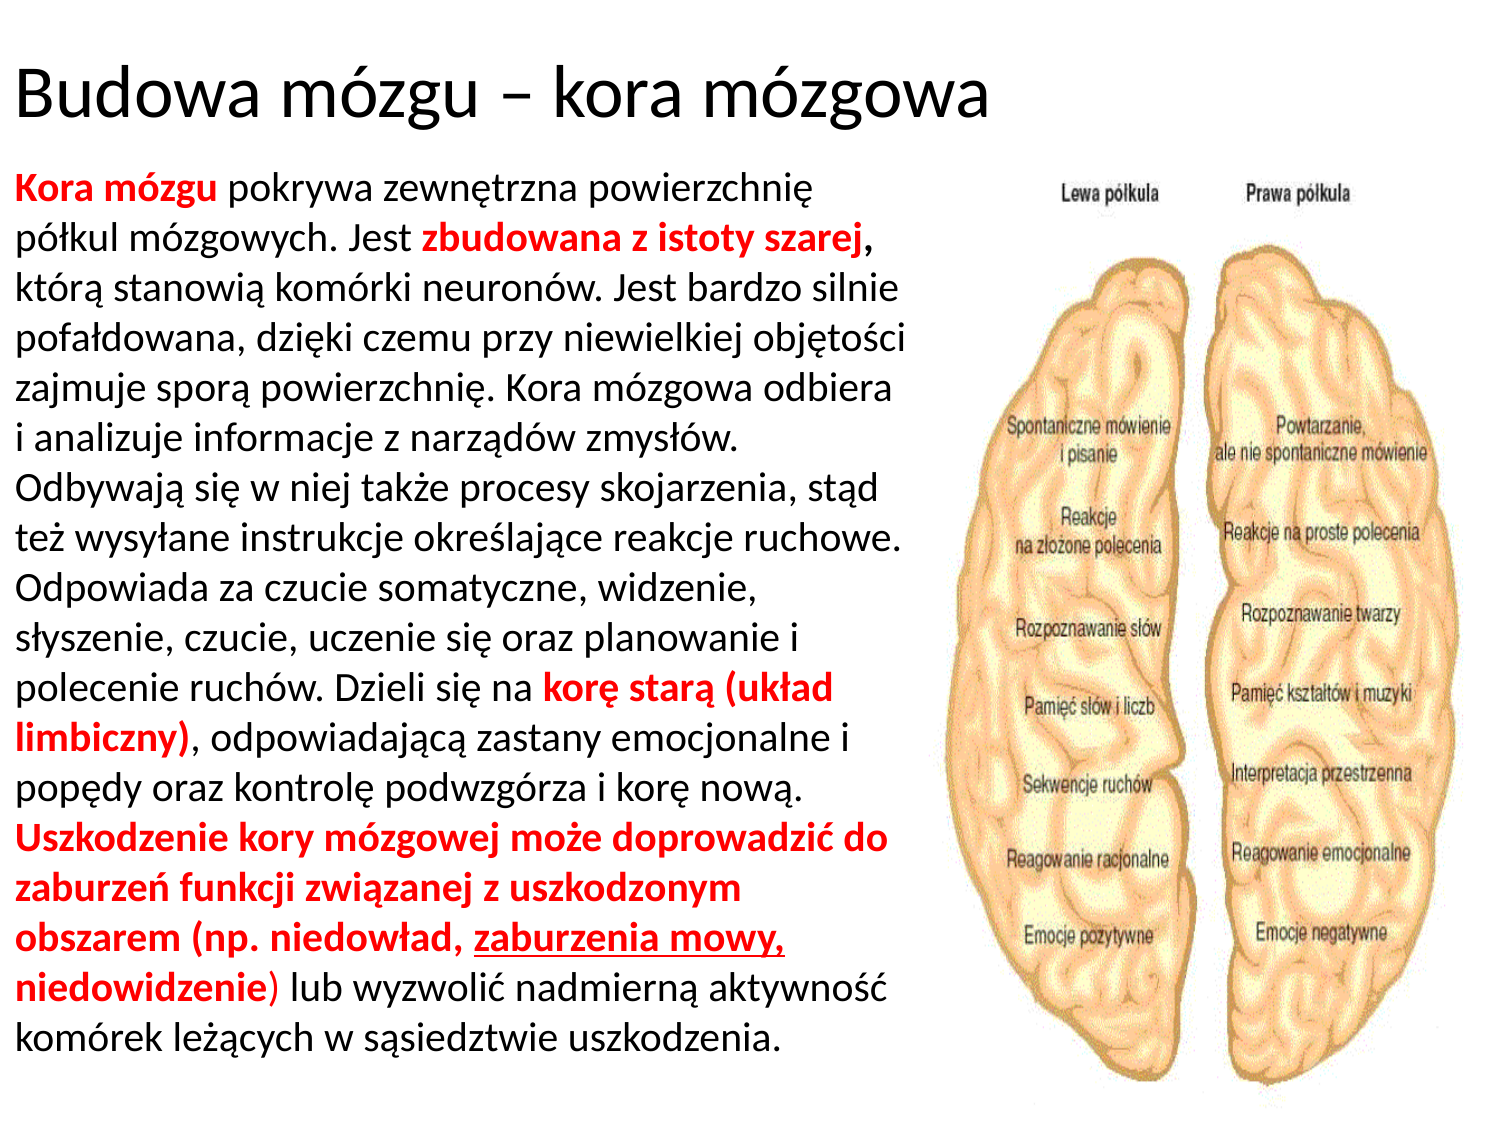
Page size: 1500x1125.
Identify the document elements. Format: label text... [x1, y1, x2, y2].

picture [910, 152, 1500, 1125]
text_box Kora mózgu pokrywa zewnętrzna powierzchnię półkul mózgowych. Jest zbudowana z istoty szarej, którą stanowią komórki neuronów. Jest bardzo silnie pofałdowana, dzięki czemu przy niewielkiej objętości zajmuje sporą powierzchnię. Kora mózgowa odbiera i analizuje informacje z narządów zmysłów. Odbywają się w niej także procesy skojarzenia, stąd też wysyłane instrukcje określające reakcje ruchowe. Odpowiada za czucie somatyczne, widzenie, słyszenie, czucie, uczenie się oraz planowanie i polecenie ruchów. Dzieli się na korę starą (układ limbiczny), odpowiadającą zastany emocjonalne i popędy oraz kontrolę podwzgórza i korę nową. Uszkodzenie kory mózgowej może doprowadzić do zaburzeń funkcji związanej z uszkodzonym obszarem (np. niedowład, zaburzenia mowy, niedowidzenie) lub wyzwolić nadmierną aktywność komórek leżących w sąsiedztwie uszkodzenia. [0, 152, 908, 1068]
text_box Budowa mózgu – kora mózgowa [0, 35, 1500, 140]
